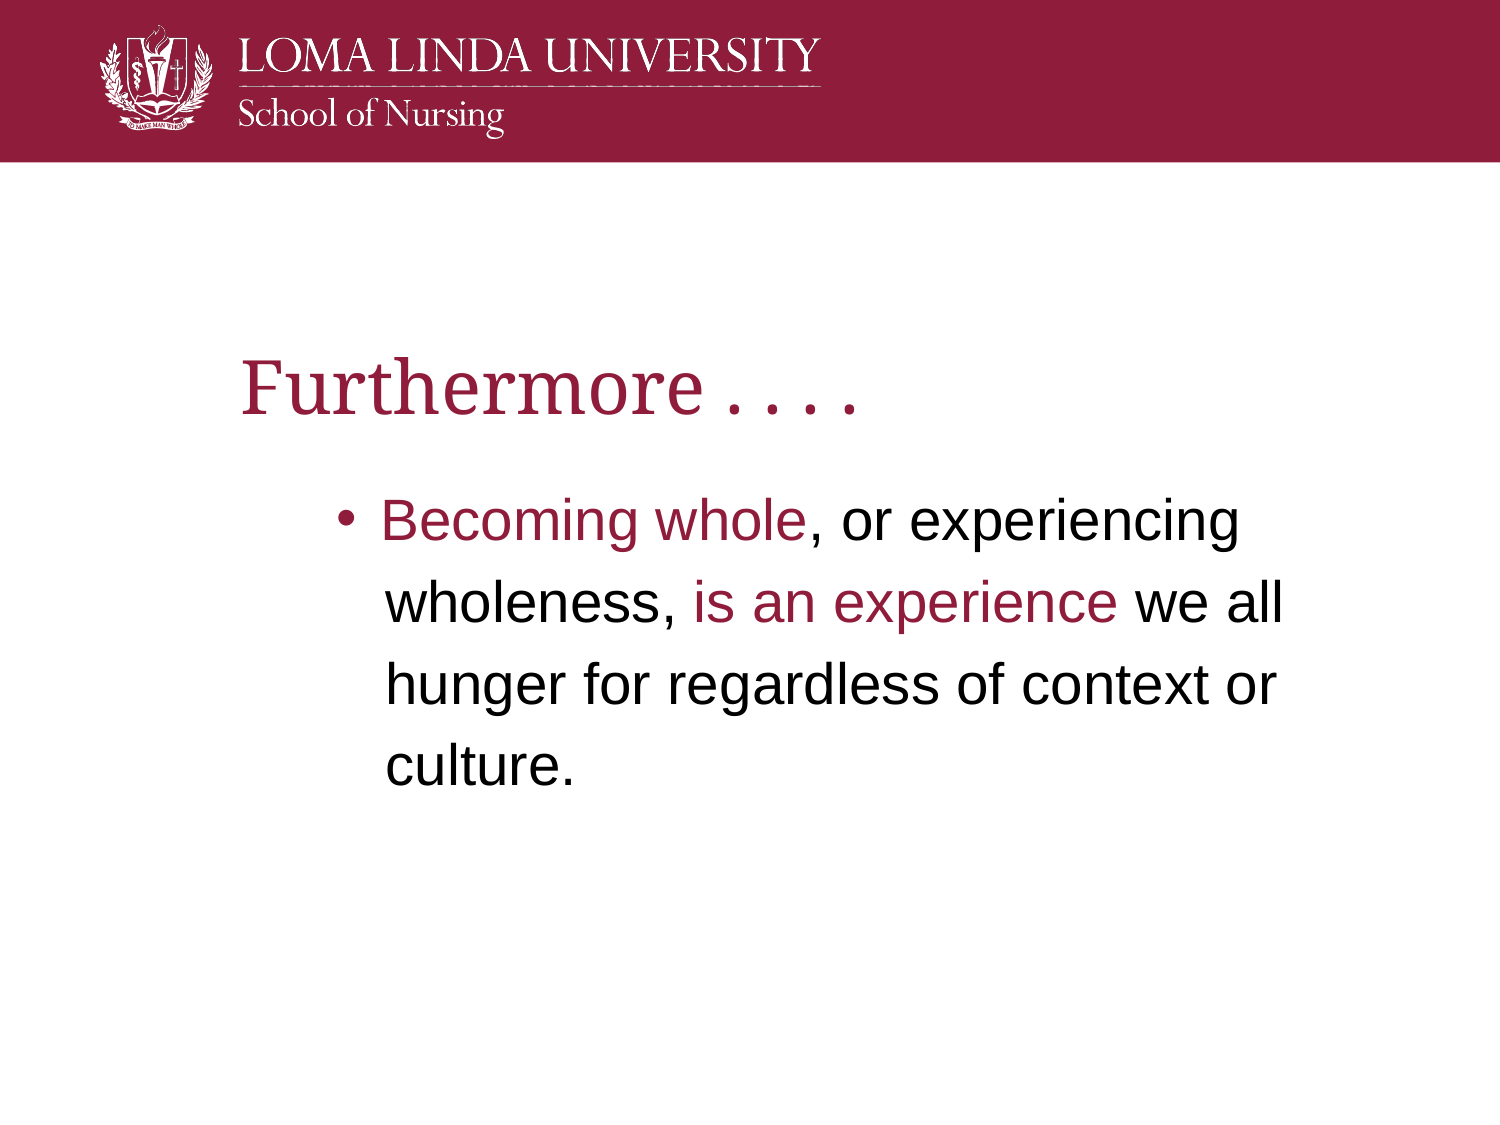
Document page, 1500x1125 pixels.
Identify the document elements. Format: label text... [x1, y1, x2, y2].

title Furthermore . . . . [225, 249, 1457, 438]
picture [100, 25, 821, 139]
list Becoming whole, or experiencing wholeness, is an experience we all hunger for regardless of context or culture. [321, 474, 1404, 925]
